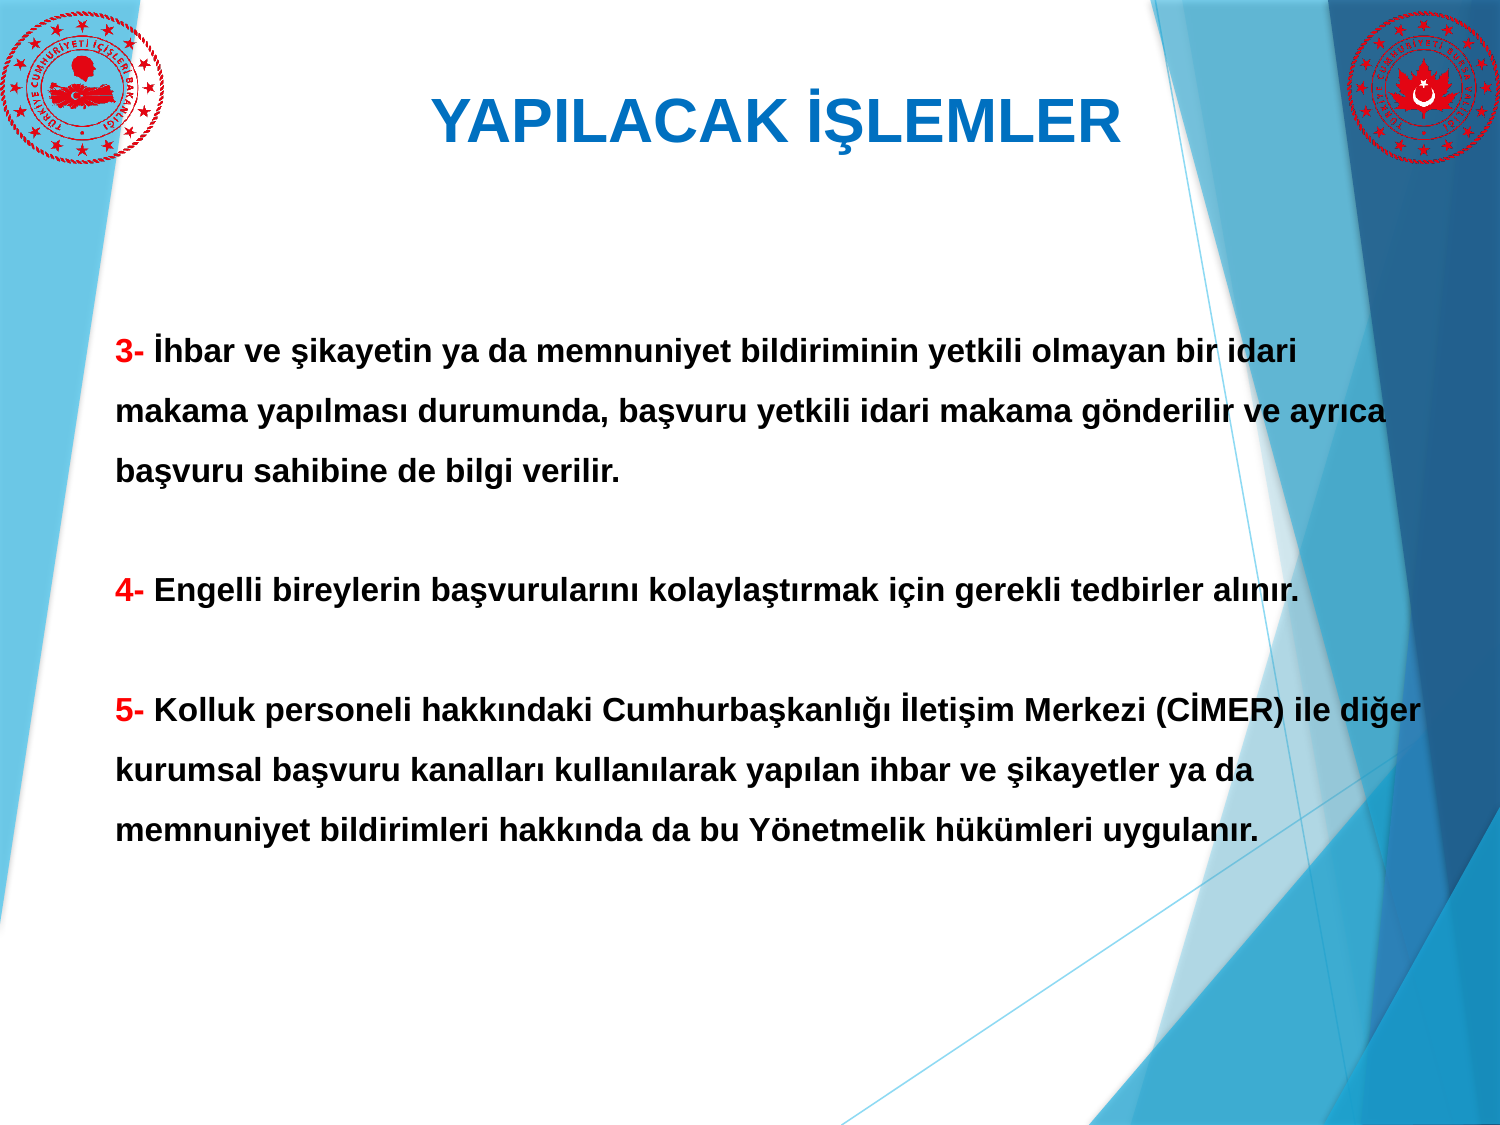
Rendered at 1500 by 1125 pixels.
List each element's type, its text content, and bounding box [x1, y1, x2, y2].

title 3- İhbar ve şikayetin ya da memnuniyet bildiriminin yetkili olmayan bir idari makama yapılması durumunda, başvuru yetkili idari makama gönderilir ve ayrıca başvuru sahibine de bilgi verilir. 4- Engelli bireylerin başvurularını kolaylaştırmak için gerekli tedbirler alınır. 5- Kolluk personeli hakkındaki Cumhurbaşkanlığı İletişim Merkezi (CİMER) ile diğer kurumsal başvuru kanalları kullanılarak yapılan ihbar ve şikayetler ya da memnuniyet bildirimleri hakkında da bu Yönetmelik hükümleri uygulanır. [100, 255, 1454, 895]
text_box YAPILACAK İŞLEMLER [415, 72, 1139, 163]
picture [0, 11, 164, 164]
picture [1346, 11, 1500, 164]
